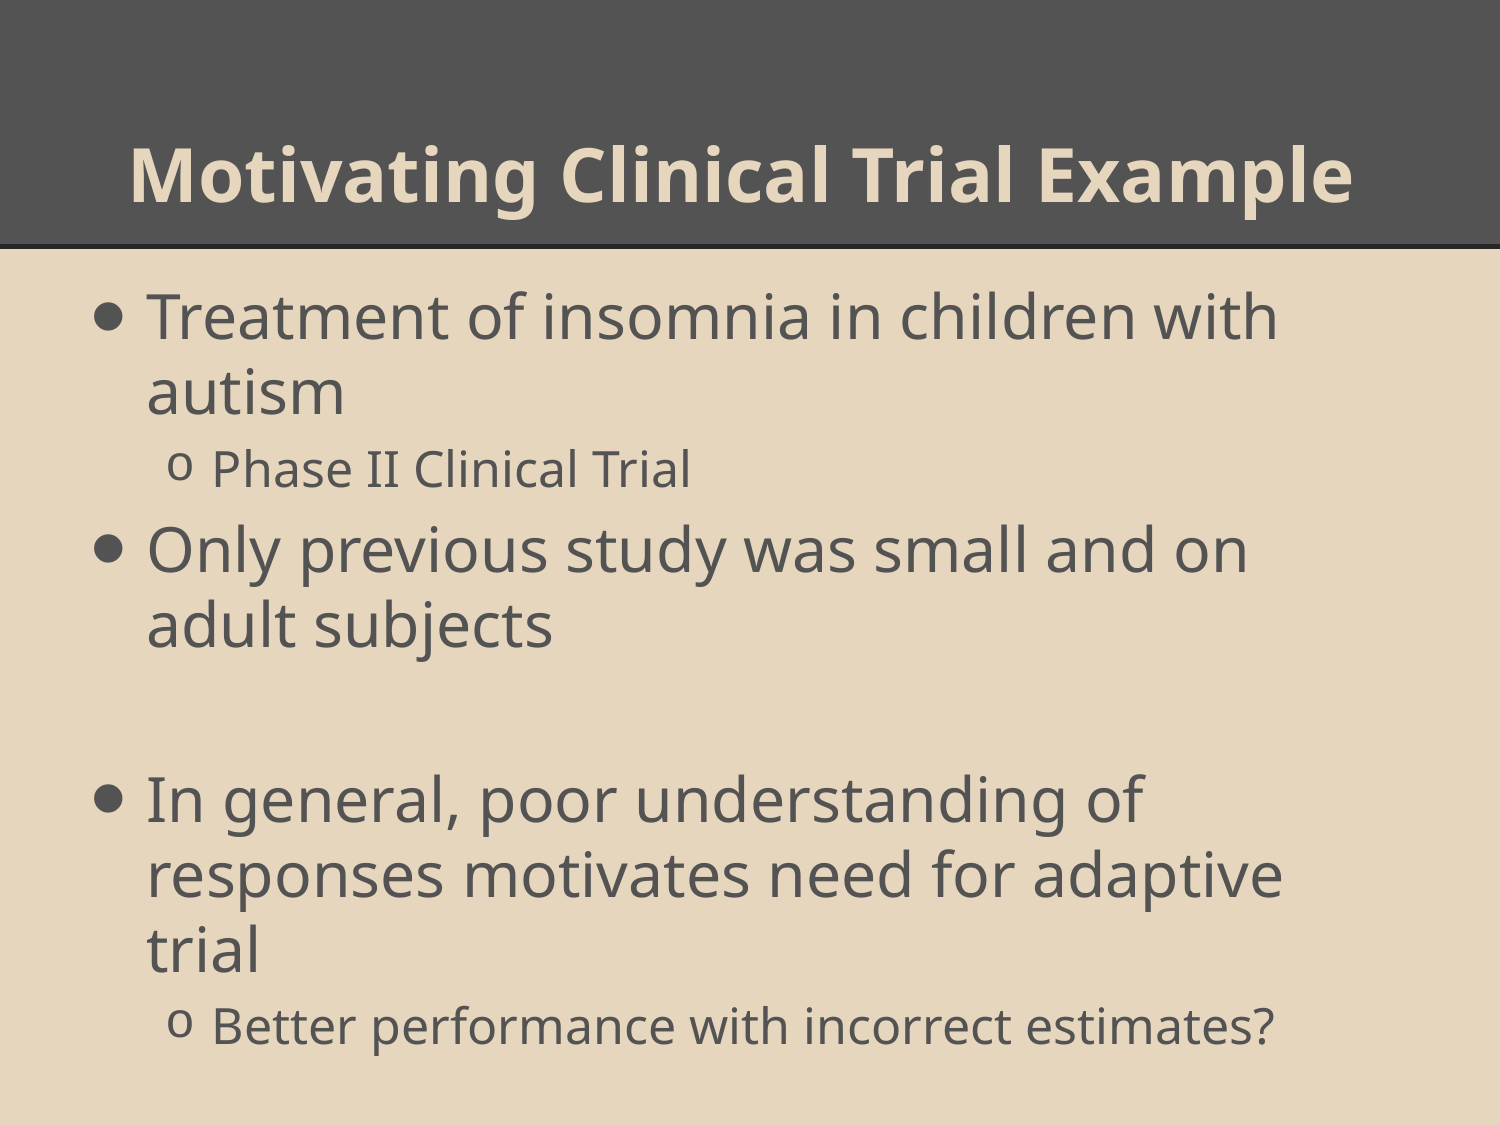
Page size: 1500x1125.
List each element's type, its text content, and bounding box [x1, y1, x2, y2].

list Treatment of insomnia in children with autism Phase II Clinical Trial Only previous study was small and on adult subjects In general, poor understanding of responses motivates need for adaptive trial Better performance with incorrect estimates? [75, 262, 1425, 1078]
title Motivating Clinical Trial Example [75, 45, 1425, 233]
